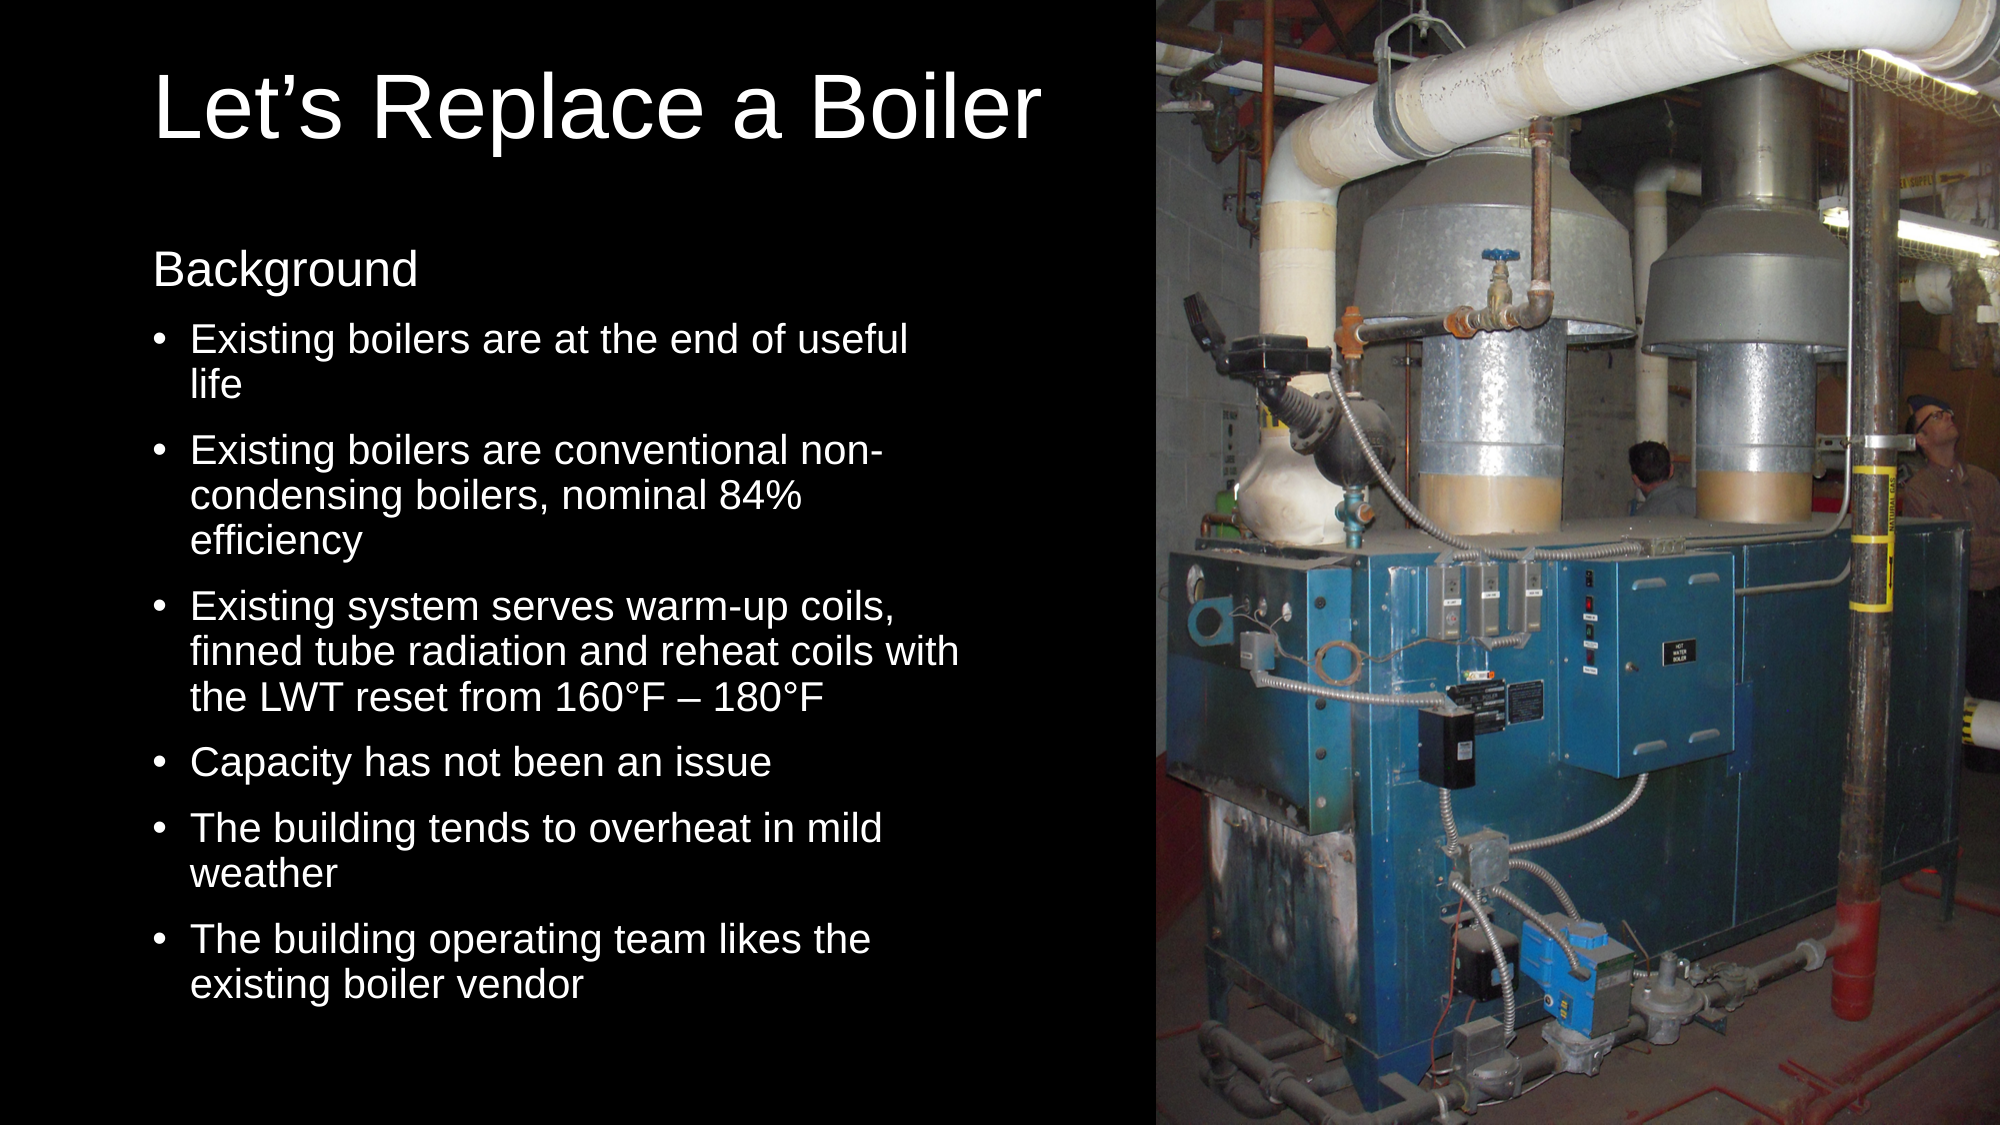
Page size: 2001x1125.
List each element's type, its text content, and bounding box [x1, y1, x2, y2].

title Let’s Replace a Boiler [137, 0, 1155, 218]
picture [1155, 0, 2000, 1125]
list Background Existing boilers are at the end of useful life Existing boilers are conventional non-condensing boilers, nominal 84% efficiency Existing system serves warm-up coils, finned tube radiation and reheat coils with the LWT reset from 160°F – 180°F Capacity has not been an issue The building tends to overheat in mild weather The building operating team likes the existing boiler vendor [137, 235, 988, 1125]
